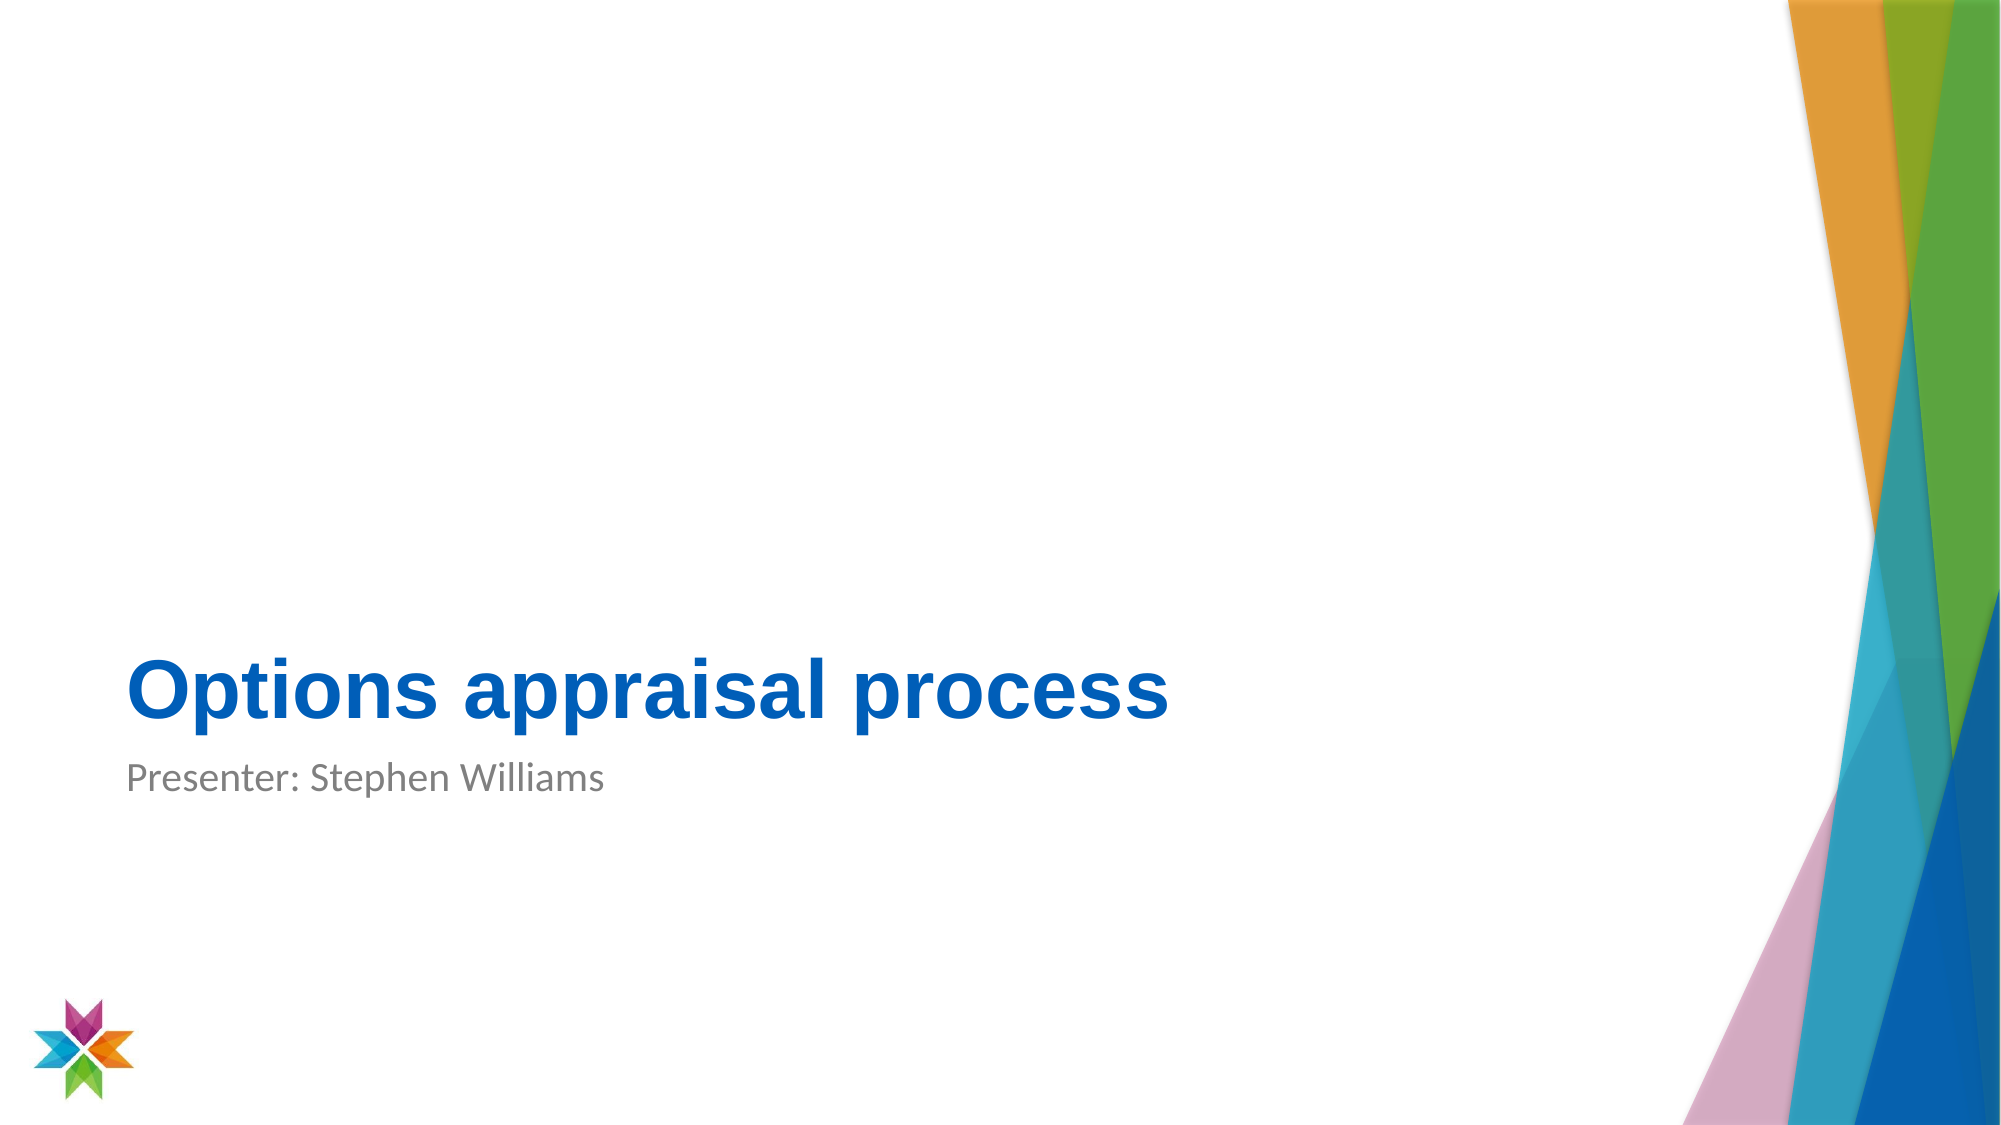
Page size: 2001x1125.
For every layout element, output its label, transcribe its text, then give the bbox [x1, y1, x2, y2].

list Presenter: Stephen Williams [111, 742, 1522, 884]
title Options appraisal process [111, 443, 1522, 742]
picture [19, 998, 141, 1104]
